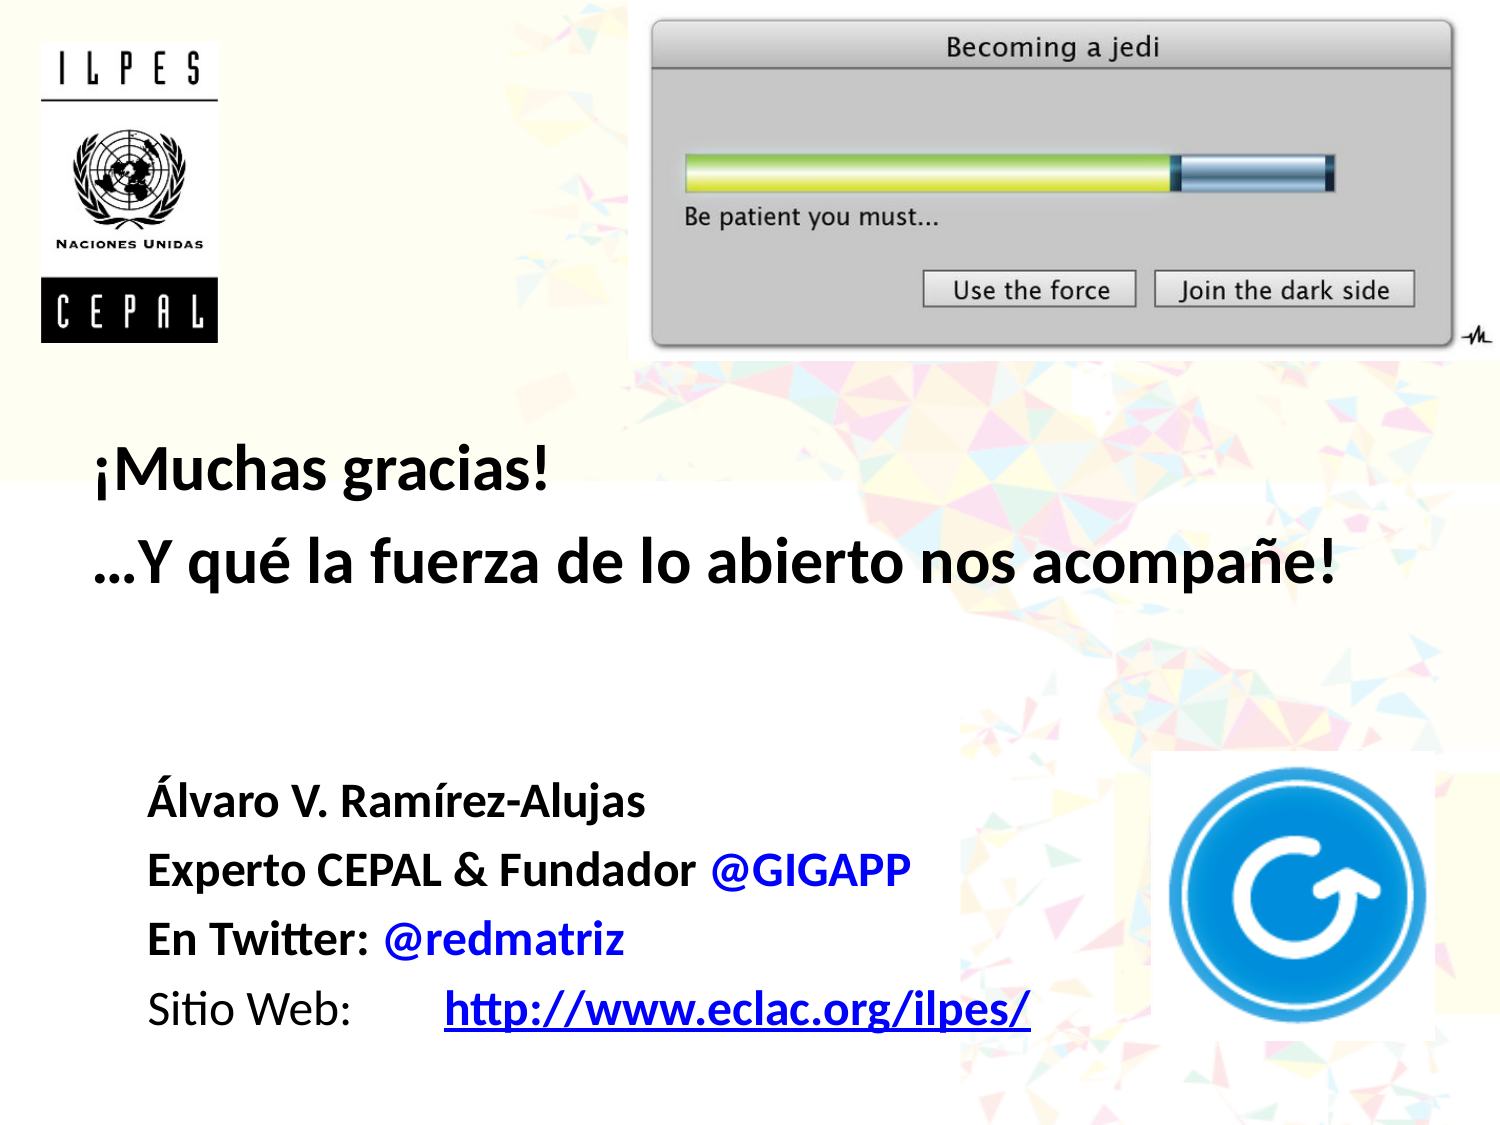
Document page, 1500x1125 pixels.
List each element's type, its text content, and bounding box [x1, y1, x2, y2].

picture [1151, 751, 1436, 1042]
picture [627, 0, 1500, 361]
picture [40, 42, 219, 343]
list ¡Muchas gracias! …Y qué la fuerza de lo abierto nos acompañe! Álvaro V. Ramírez-Alujas Experto CEPAL & Fundador @GIGAPP En Twitter: @redmatriz Sitio Web: http://www.eclac.org/ilpes/ [76, 137, 1427, 1047]
